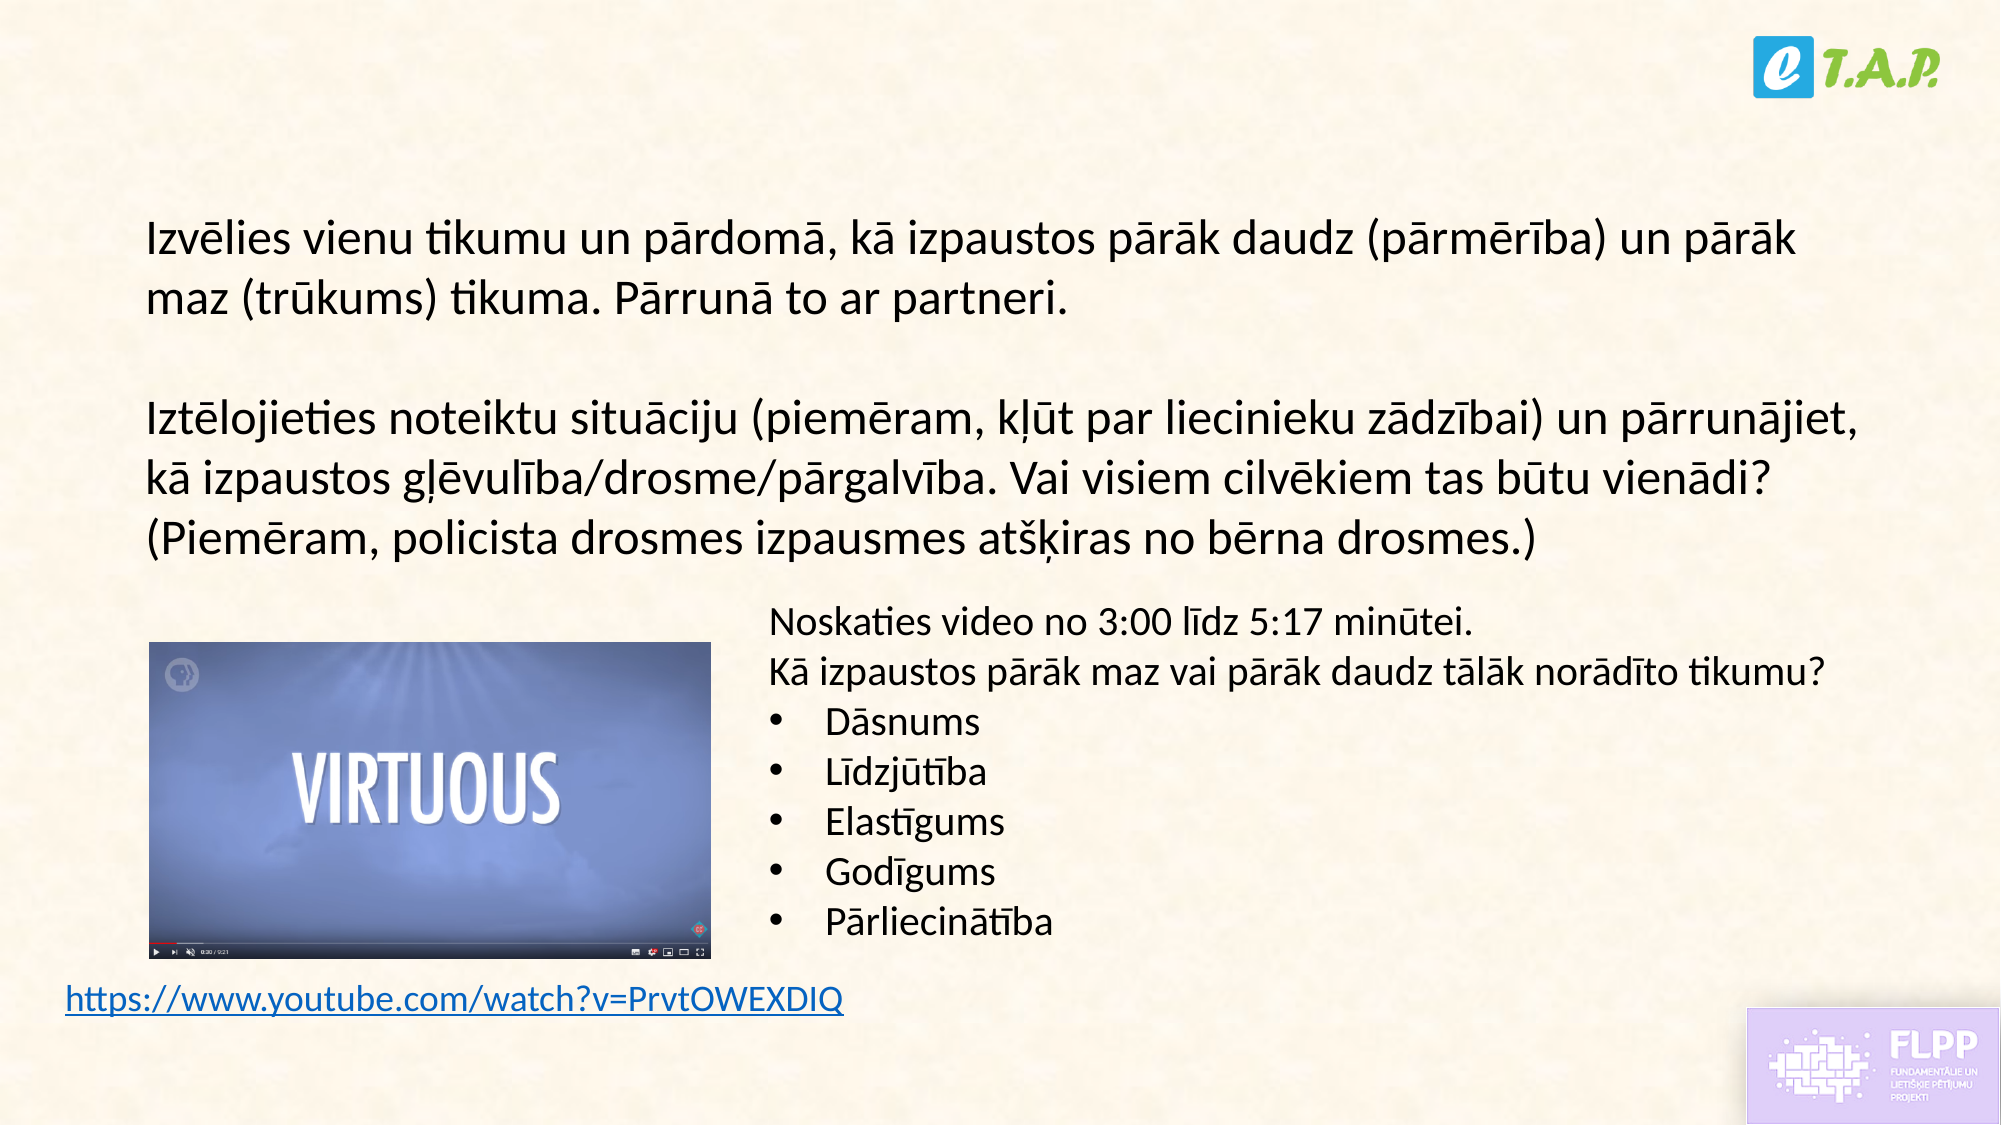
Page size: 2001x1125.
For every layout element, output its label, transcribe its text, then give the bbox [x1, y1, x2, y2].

picture [1746, 1007, 2000, 1125]
picture [1693, 0, 2000, 130]
text_box Noskaties video no 3:00 līdz 5:17 minūtei. Kā izpaustos pārāk maz vai pārāk daudz tālāk norādīto tikumu? Dāsnums Līdzjūtība Elastīgums Godīgums Pārliecinātība [754, 586, 1927, 952]
text_box Izvēlies vienu tikumu un pārdomā, kā izpaustos pārāk daudz (pārmērība) un pārāk maz (trūkums) tikuma. Pārrunā to ar partneri. Iztēlojieties noteiktu situāciju (piemēram, kļūt par liecinieku zādzībai) un pārrunājiet, kā izpaustos gļēvulība/drosme/pārgalvība. Vai visiem cilvēkiem tas būtu vienādi? (Piemēram, policista drosmes izpausmes atšķiras no bērna drosmes.) [130, 197, 1881, 572]
picture [149, 642, 711, 959]
text_box https://www.youtube.com/watch?v=PrvtOWEXDIQ [50, 966, 1051, 1026]
